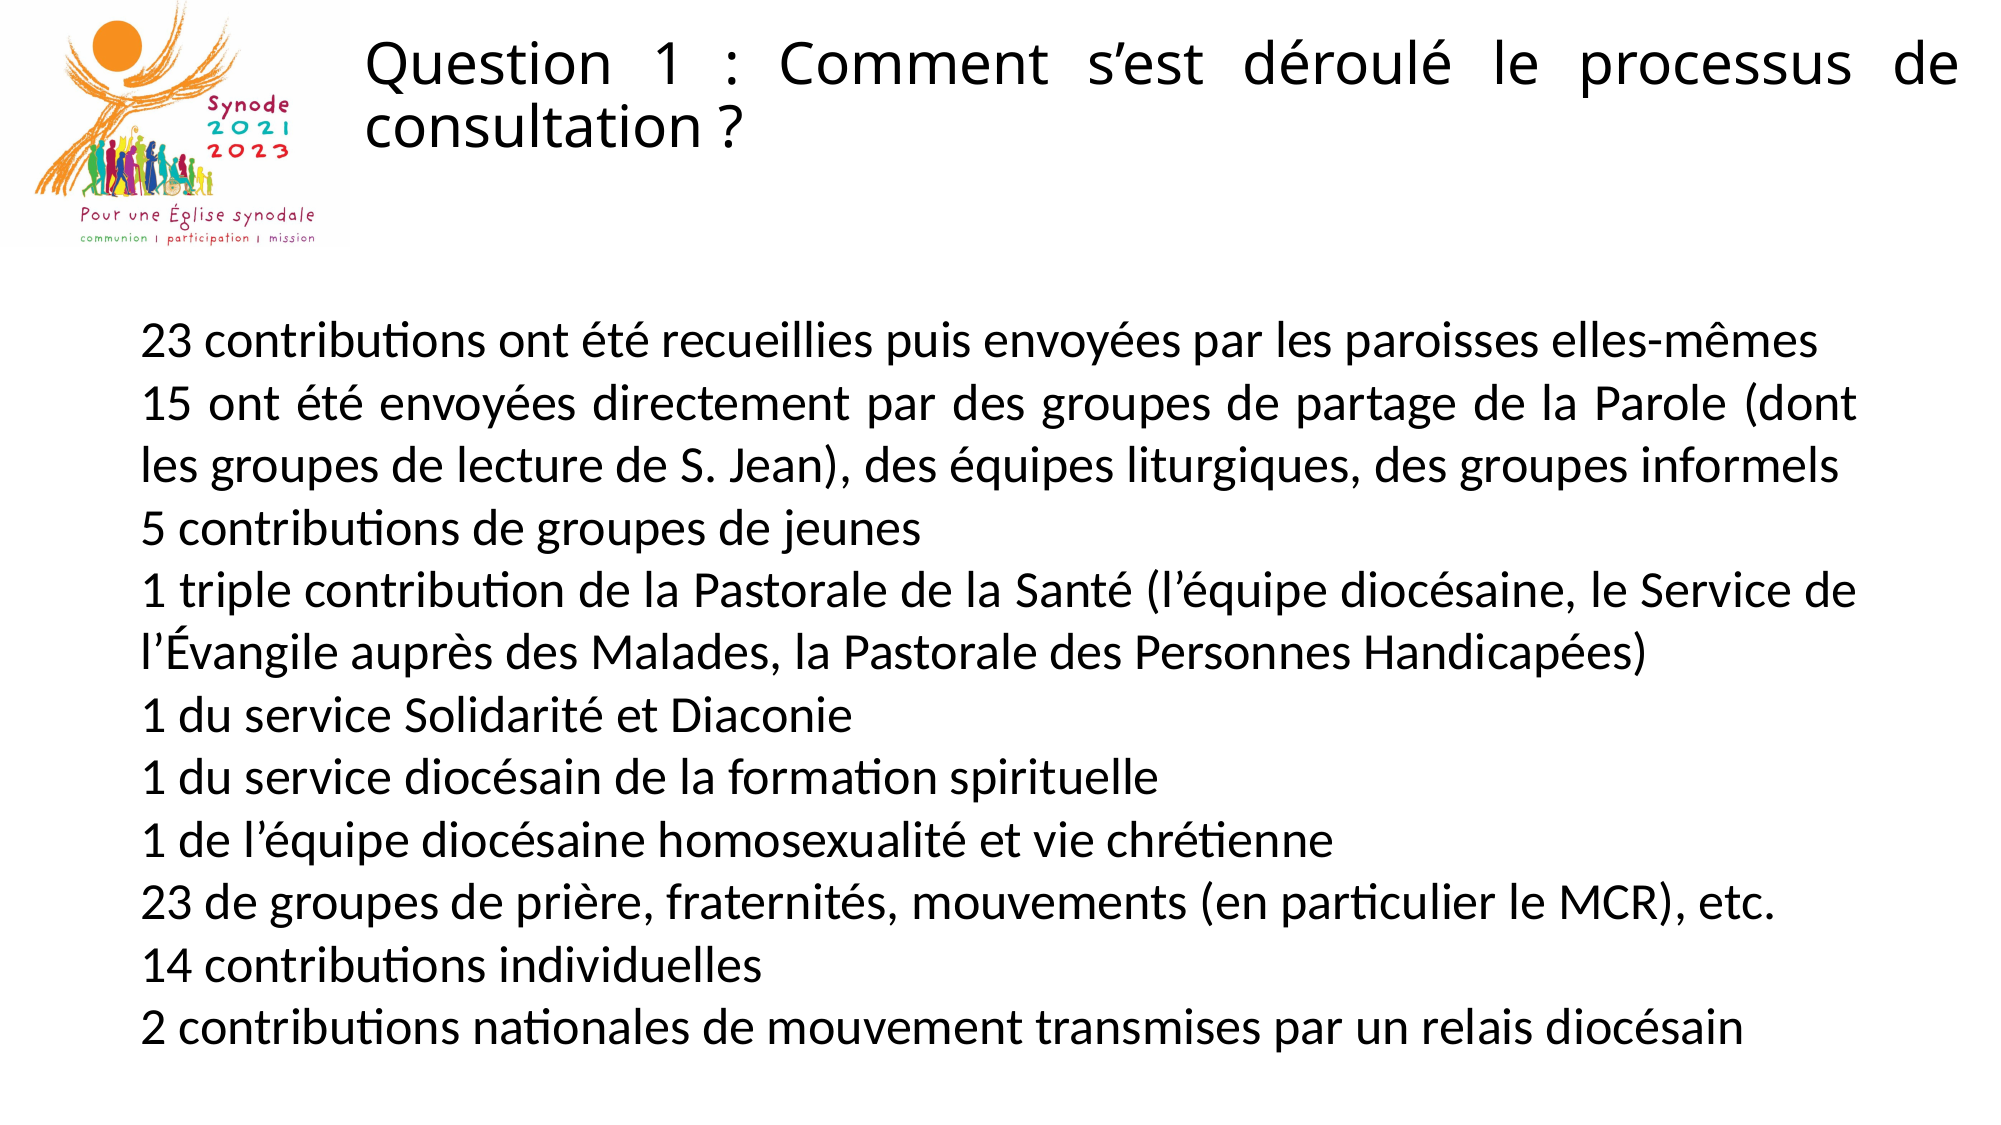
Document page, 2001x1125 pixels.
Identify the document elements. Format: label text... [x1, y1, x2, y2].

text_box 23 contributions ont été recueillies puis envoyées par les paroisses elles-mêmes 15 ont été envoyées directement par des groupes de partage de la Parole (dont les groupes de lecture de S. Jean), des équipes liturgiques, des groupes informels 5 contributions de groupes de jeunes 1 triple contribution de la Pastorale de la Santé (l’équipe diocésaine, le Service de l’Évangile auprès des Malades, la Pastorale des Personnes Handicapées) 1 du service Solidarité et Diaconie 1 du service diocésain de la formation spirituelle 1 de l’équipe diocésaine homosexualité et vie chrétienne 23 de groupes de prière, fraternités, mouvements (en particulier le MCR), etc. 14 contributions individuelles 2 contributions nationales de mouvement transmises par un relais diocésain [125, 297, 1874, 1063]
text_box Question 1 : Comment s’est déroulé le processus de consultation ? [350, 84, 1976, 168]
picture [0, 0, 350, 247]
